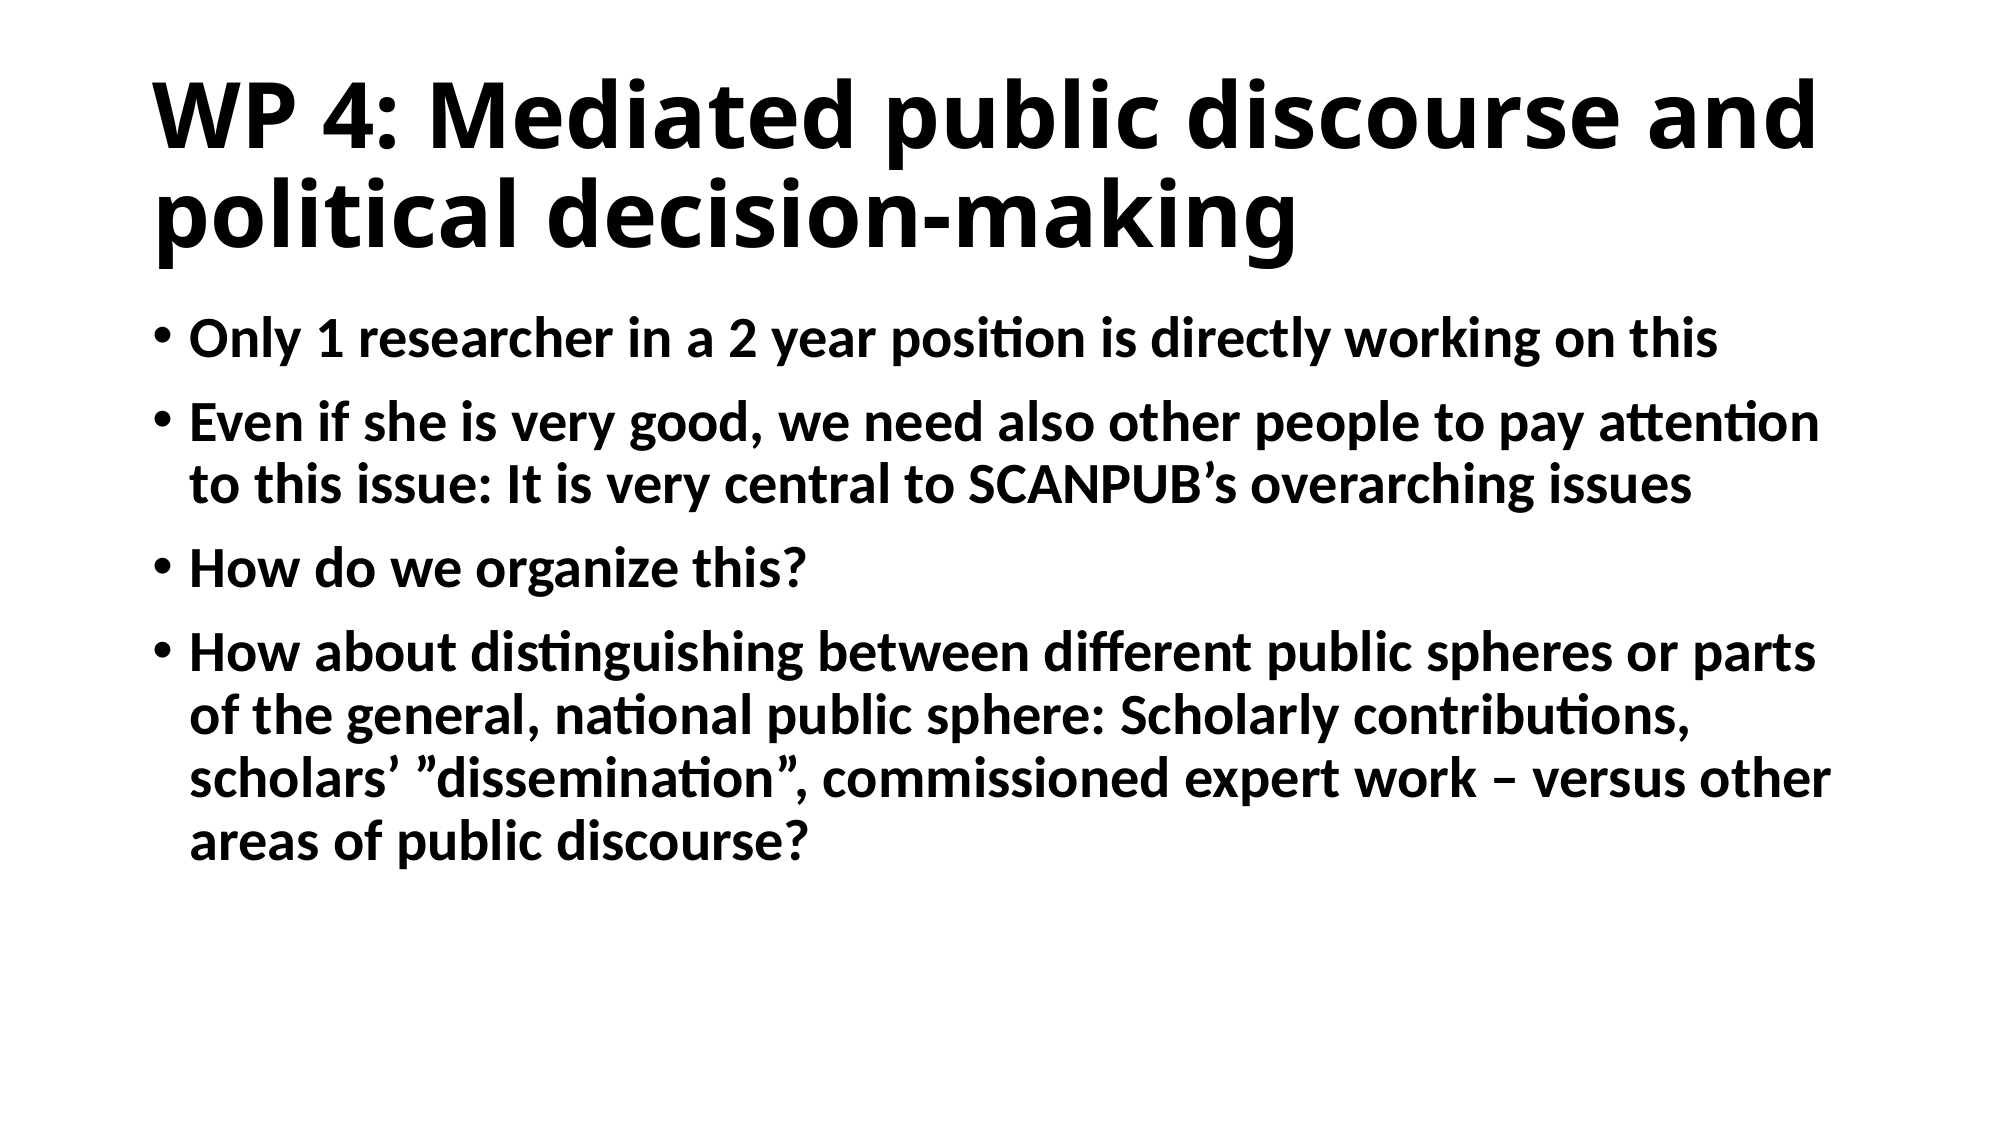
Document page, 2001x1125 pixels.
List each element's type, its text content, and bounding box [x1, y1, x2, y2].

title WP 4: Mediated public discourse and political decision-making [137, 59, 1863, 278]
list Only 1 researcher in a 2 year position is directly working on this Even if she is very good, we need also other people to pay attention to this issue: It is very central to SCANPUB’s overarching issues How do we organize this? How about distinguishing between different public spheres or parts of the general, national public sphere: Scholarly contributions, scholars’ ”dissemination”, commissioned expert work – versus other areas of public discourse? [137, 299, 1863, 1014]
